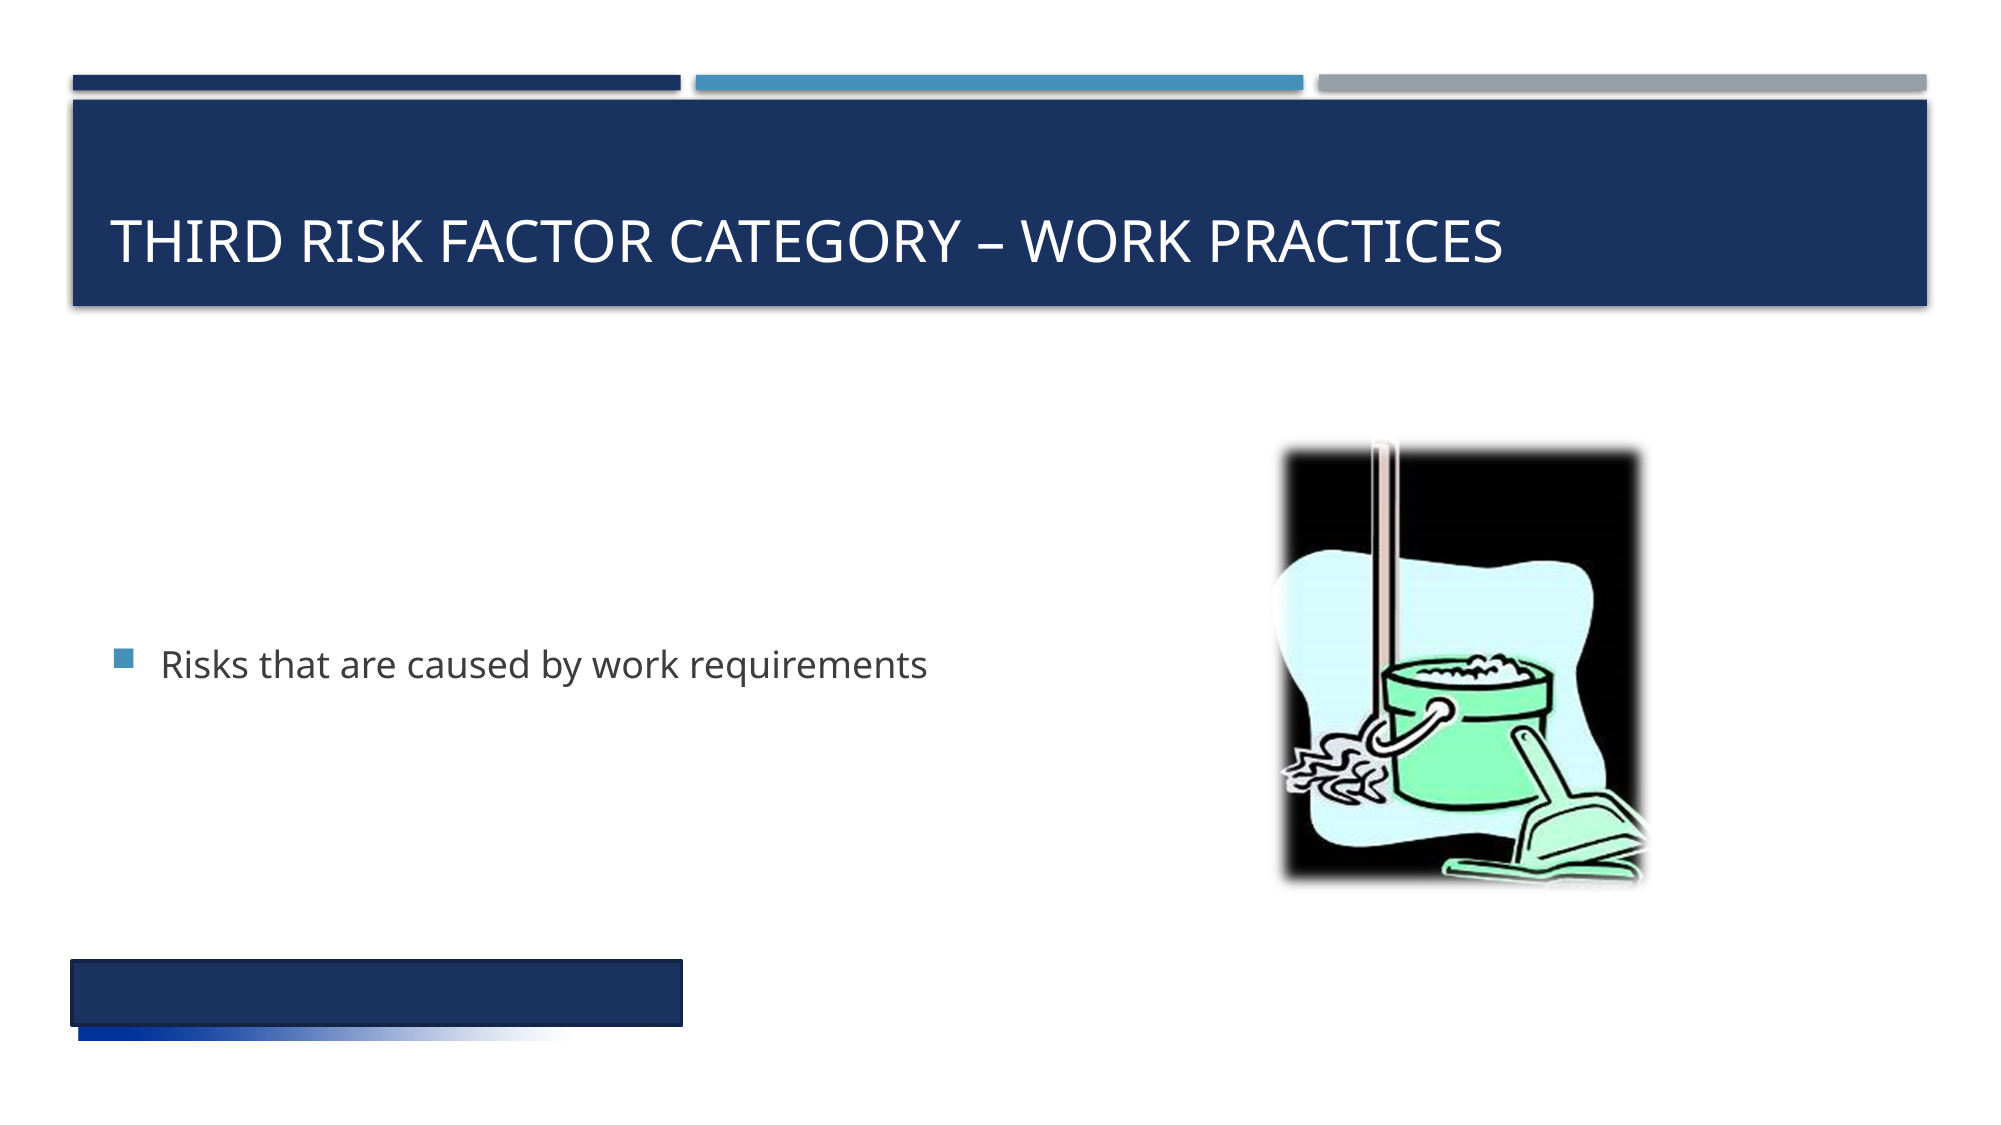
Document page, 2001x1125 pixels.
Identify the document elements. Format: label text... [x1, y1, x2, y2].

picture [77, 1027, 672, 1041]
title Third risk factor category – work practices [95, 119, 1905, 282]
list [1266, 432, 1654, 895]
list Risks that are caused by work requirements [95, 365, 985, 962]
text_box [70, 959, 683, 1027]
